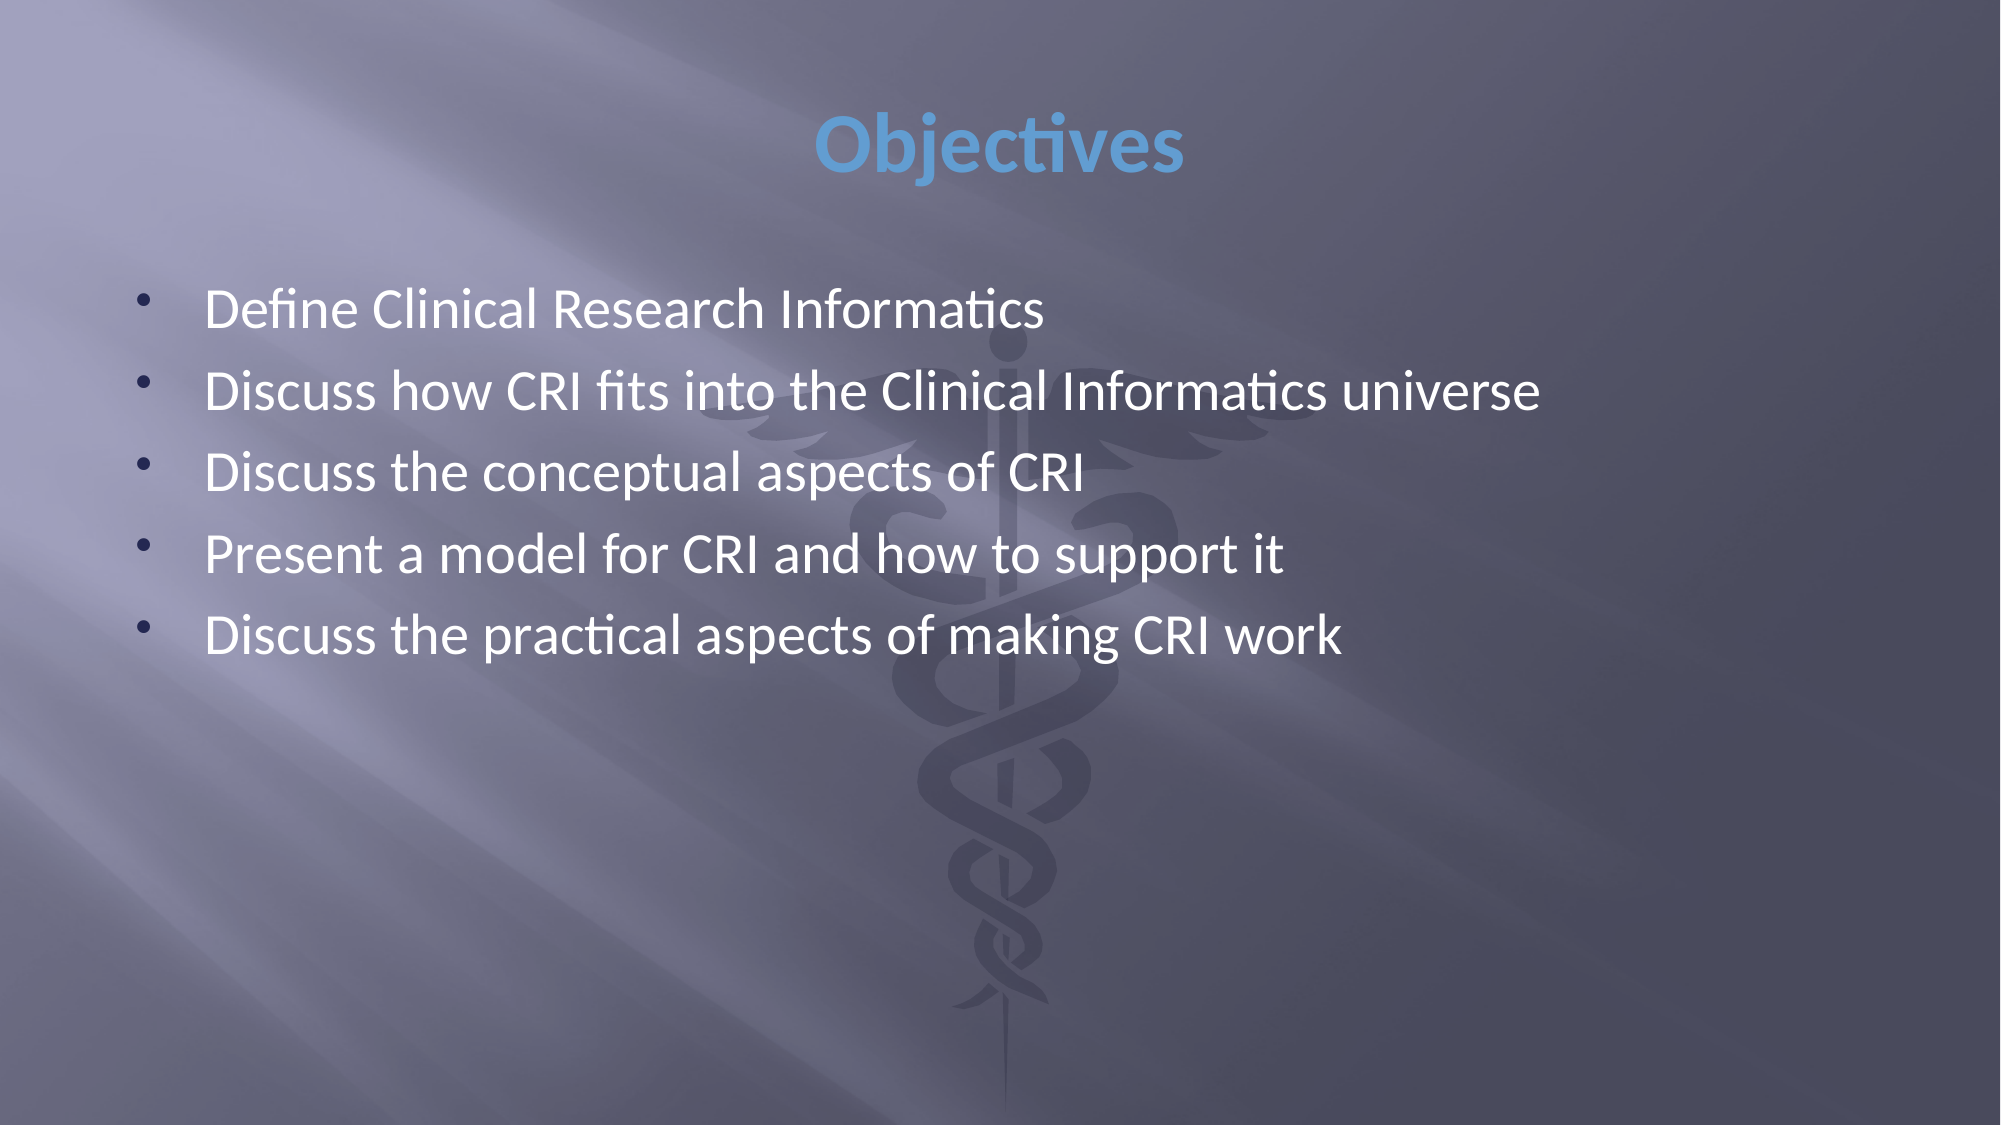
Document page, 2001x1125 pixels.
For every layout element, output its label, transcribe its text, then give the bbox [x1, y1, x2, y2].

list Define Clinical Research Informatics Discuss how CRI fits into the Clinical Informatics universe Discuss the conceptual aspects of CRI Present a model for CRI and how to support it Discuss the practical aspects of making CRI work [99, 262, 1900, 1035]
title Objectives [99, 45, 1900, 233]
